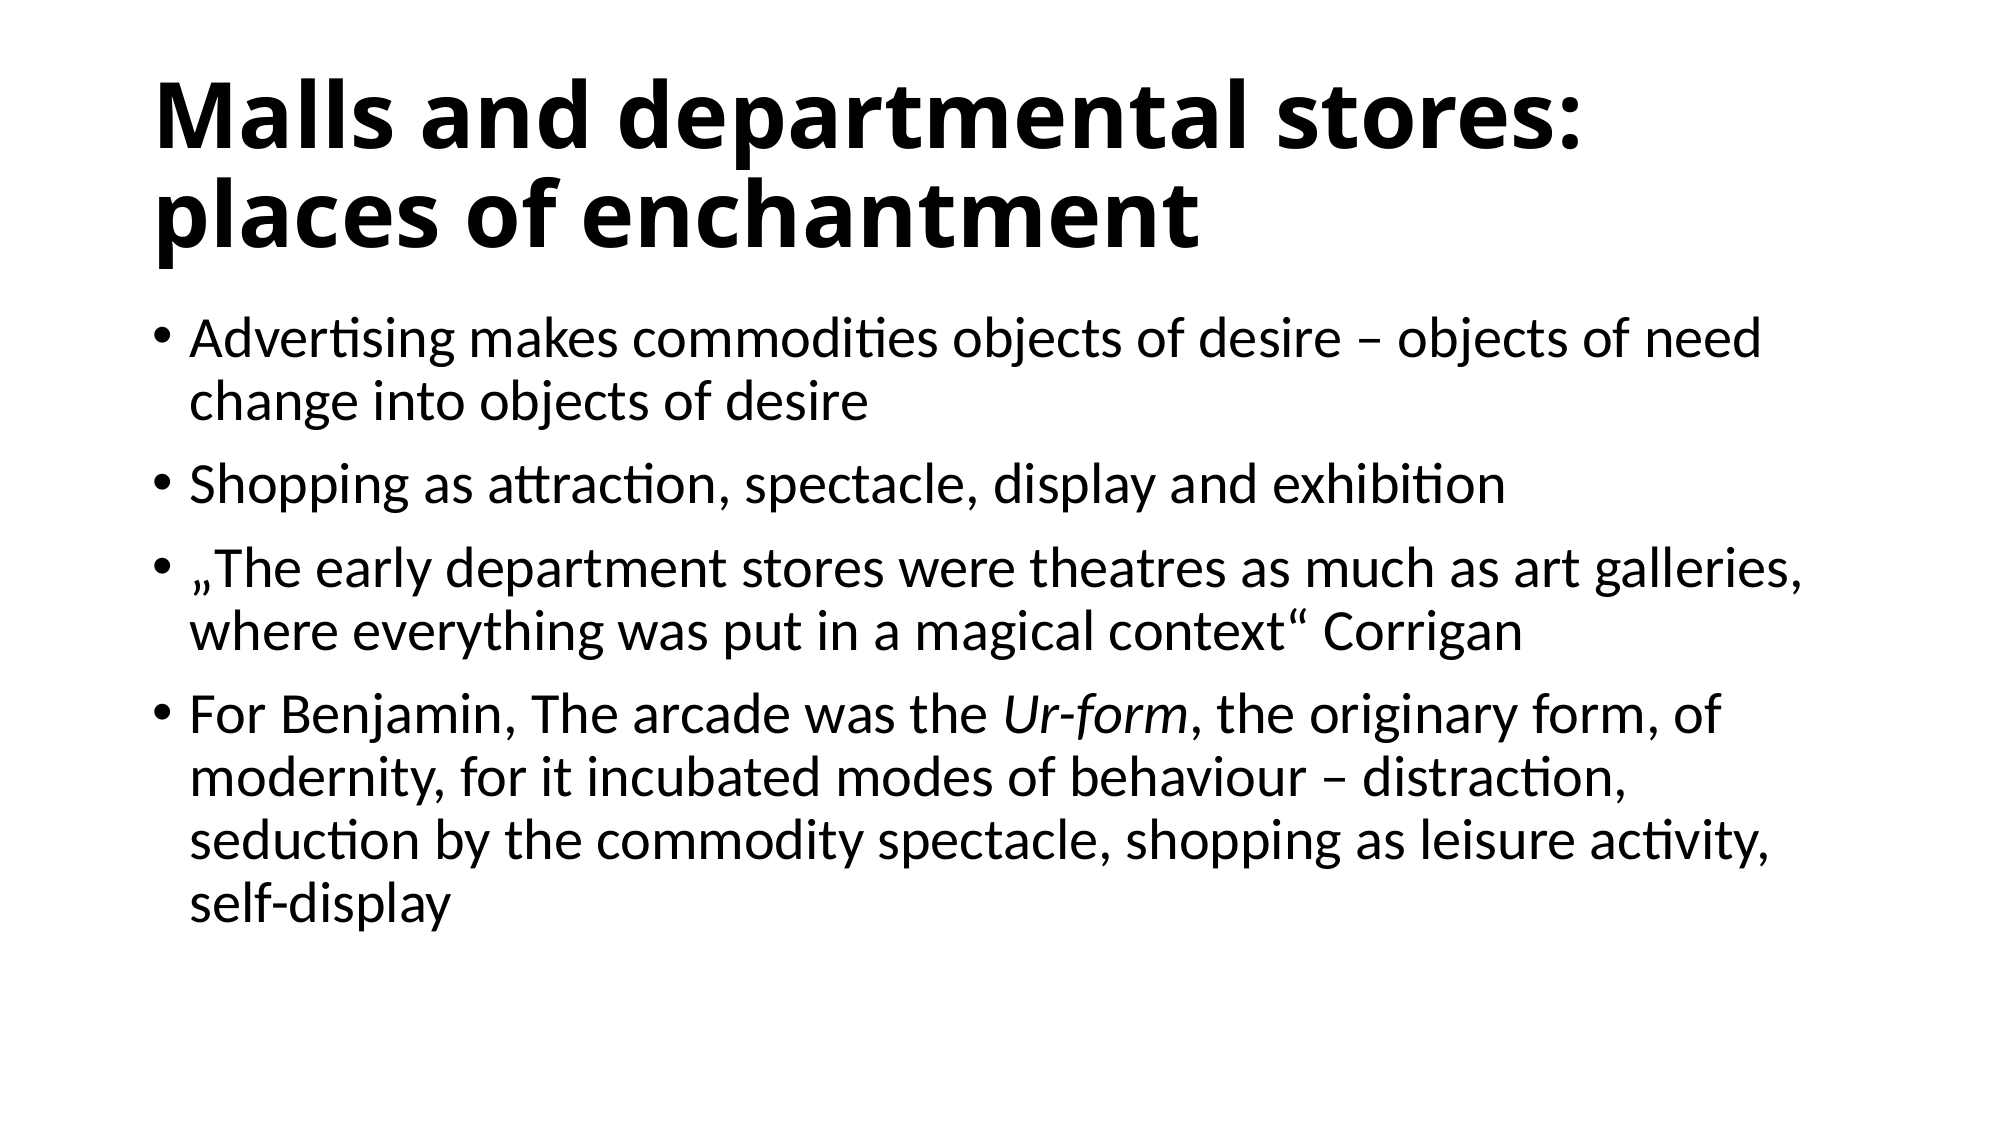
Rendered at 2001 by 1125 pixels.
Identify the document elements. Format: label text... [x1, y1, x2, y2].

title Malls and departmental stores: places of enchantment [137, 59, 1863, 278]
list Advertising makes commodities objects of desire – objects of need change into objects of desire Shopping as attraction, spectacle, display and exhibition „The early department stores were theatres as much as art galleries, where everything was put in a magical context“ Corrigan For Benjamin, The arcade was the Ur-form, the originary form, of modernity, for it incubated modes of behaviour – distraction, seduction by the commodity spectacle, shopping as leisure activity, self-display [137, 299, 1863, 1014]
